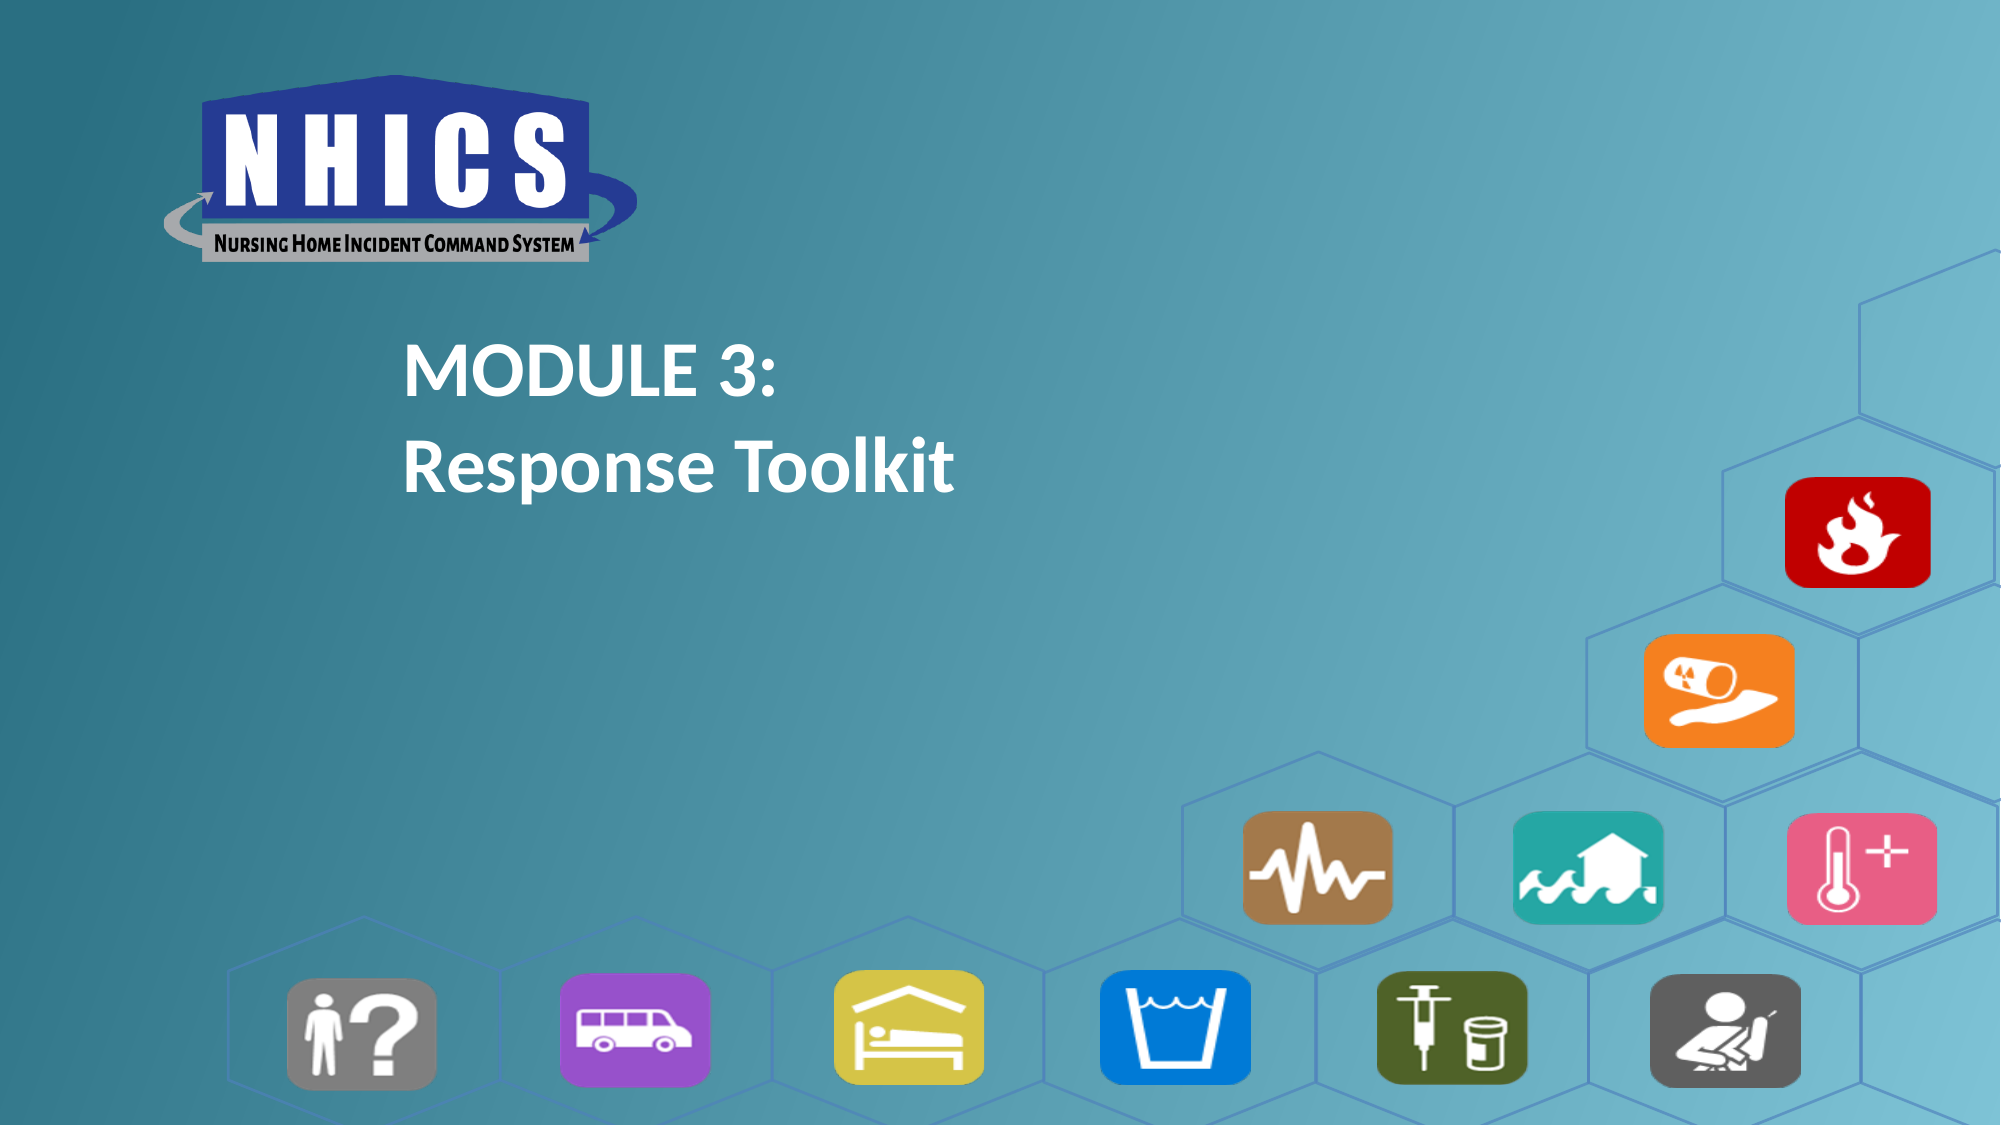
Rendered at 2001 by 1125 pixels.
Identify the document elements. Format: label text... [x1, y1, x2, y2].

title MODULE 3: Response Toolkit [387, 249, 1638, 576]
picture [1513, 811, 1665, 925]
picture [560, 973, 712, 1088]
picture [287, 978, 438, 1091]
picture [1377, 971, 1529, 1085]
picture [1243, 811, 1394, 925]
picture [163, 75, 637, 262]
